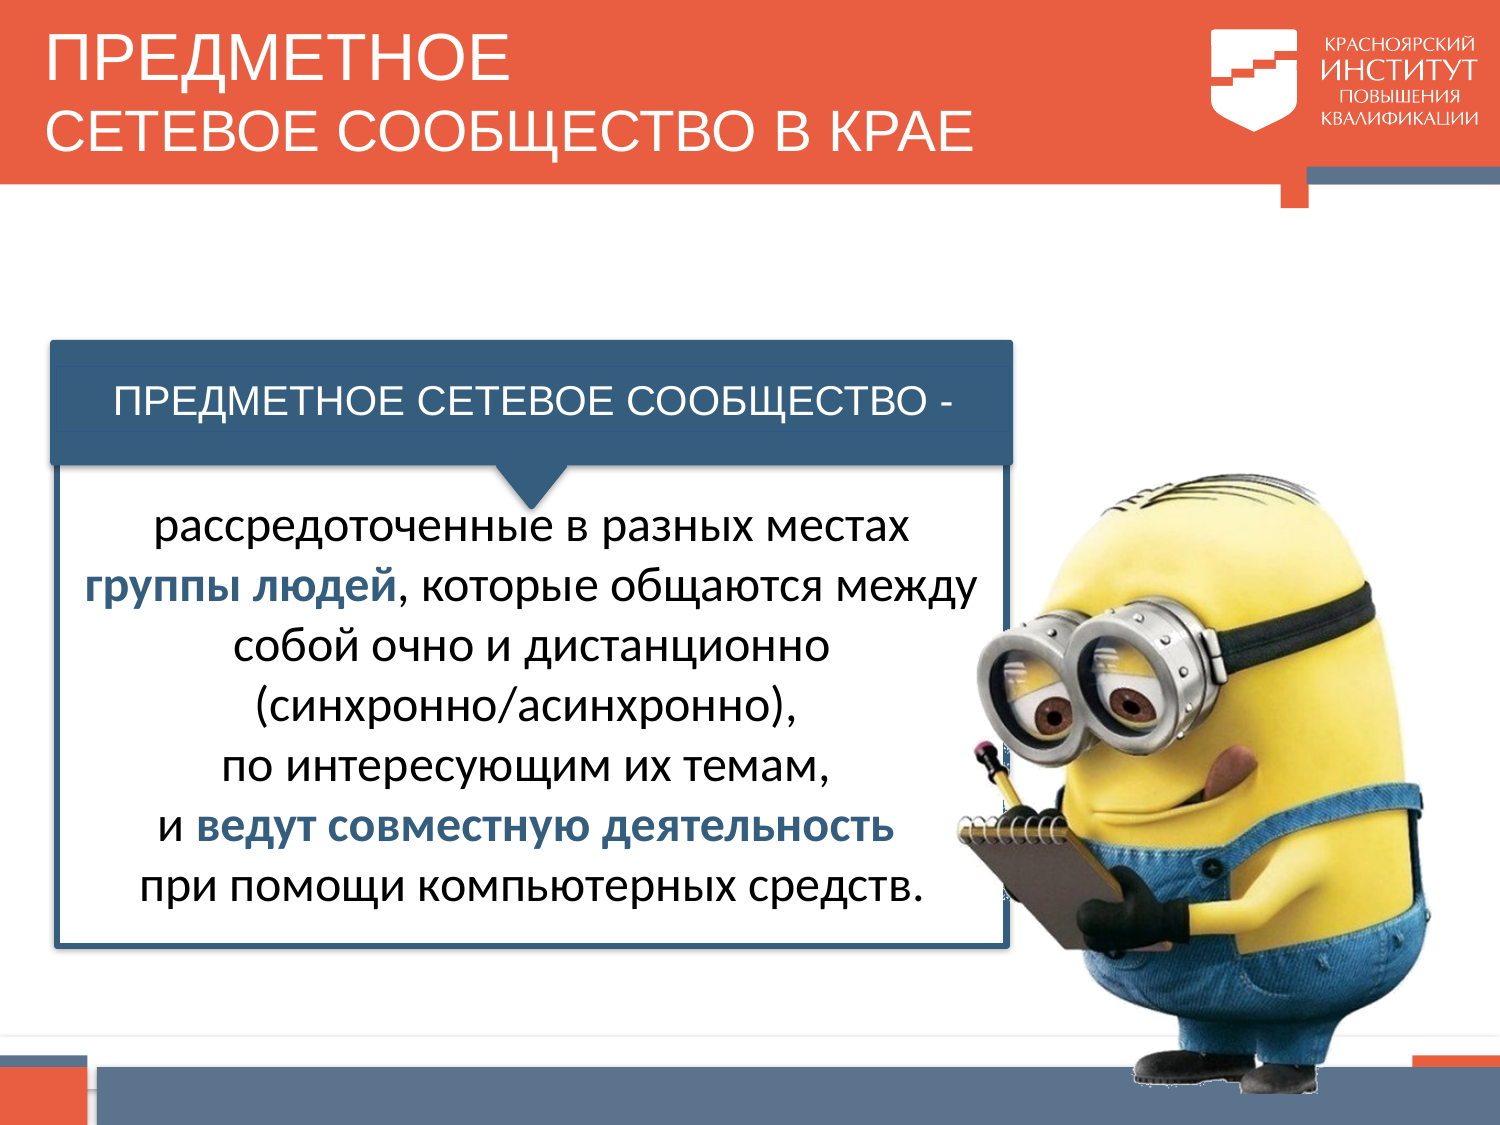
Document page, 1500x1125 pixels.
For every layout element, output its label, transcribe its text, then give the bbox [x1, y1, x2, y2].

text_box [53, 335, 1011, 947]
title ПРЕДМЕТНОЕ СЕТЕВОЕ СООБЩЕСТВО В КРАЕ [29, 6, 1308, 170]
picture [949, 463, 1485, 1094]
